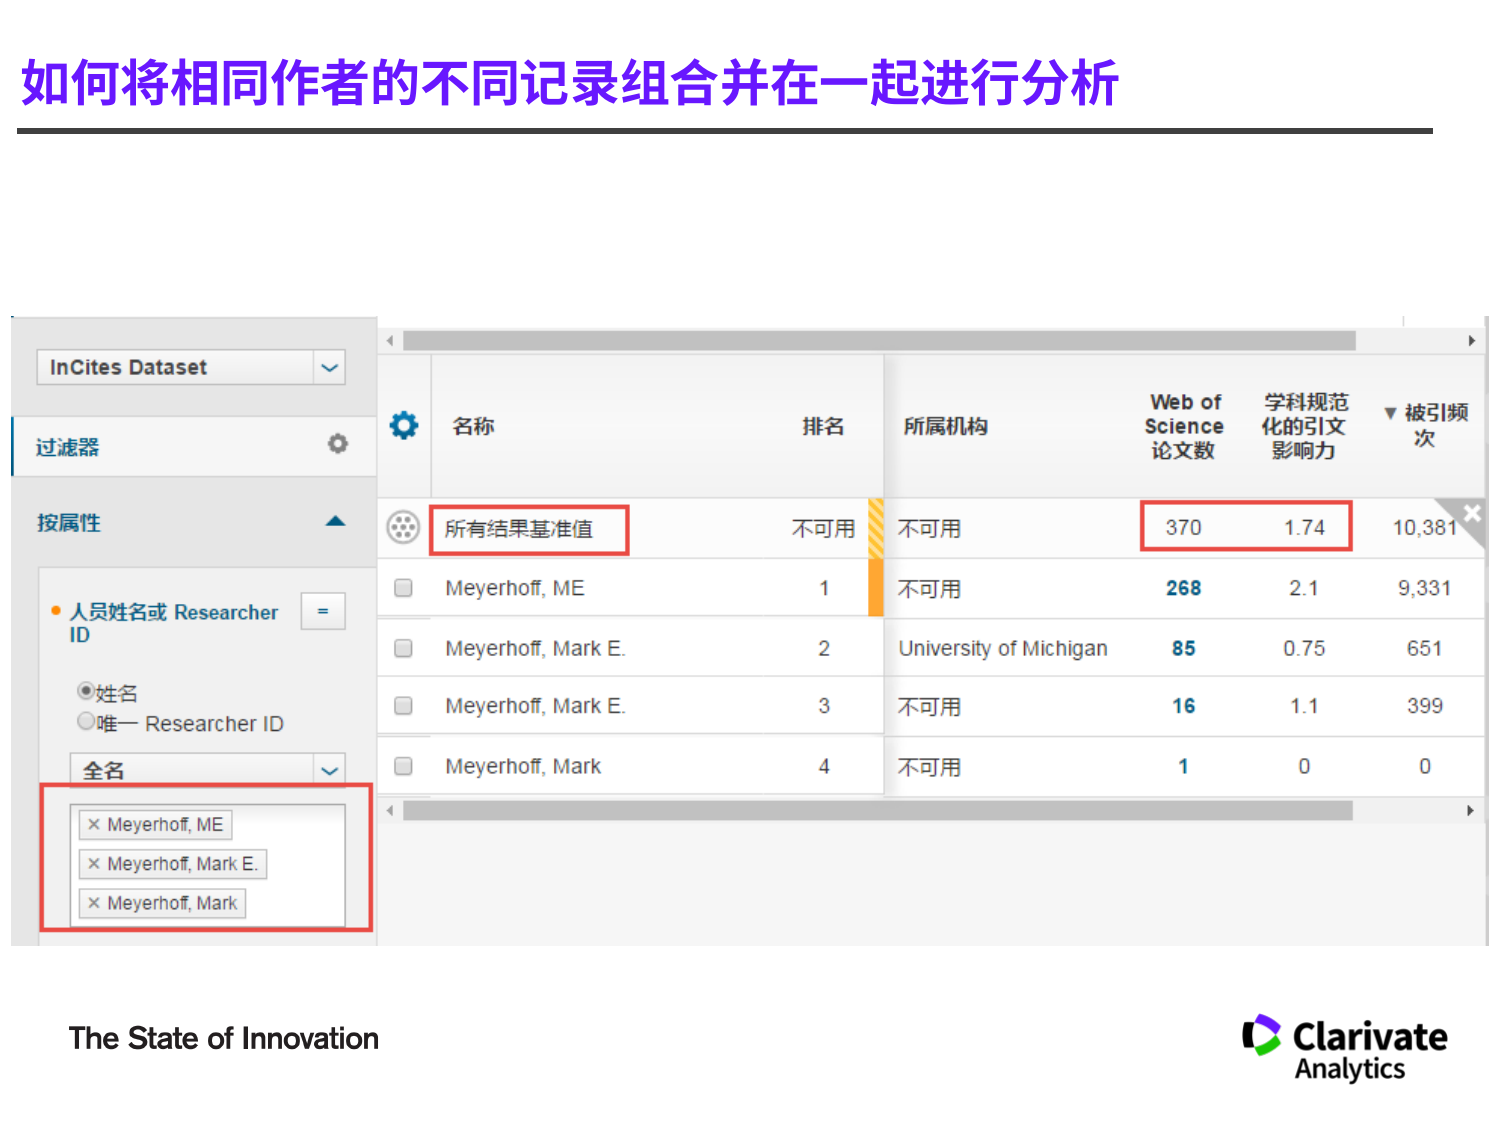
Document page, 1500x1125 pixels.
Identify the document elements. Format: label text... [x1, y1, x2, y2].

title 如何将相同作者的不同记录组合并在一起进行分析 [20, 51, 1347, 128]
picture [1221, 993, 1469, 1105]
picture [11, 316, 1489, 946]
